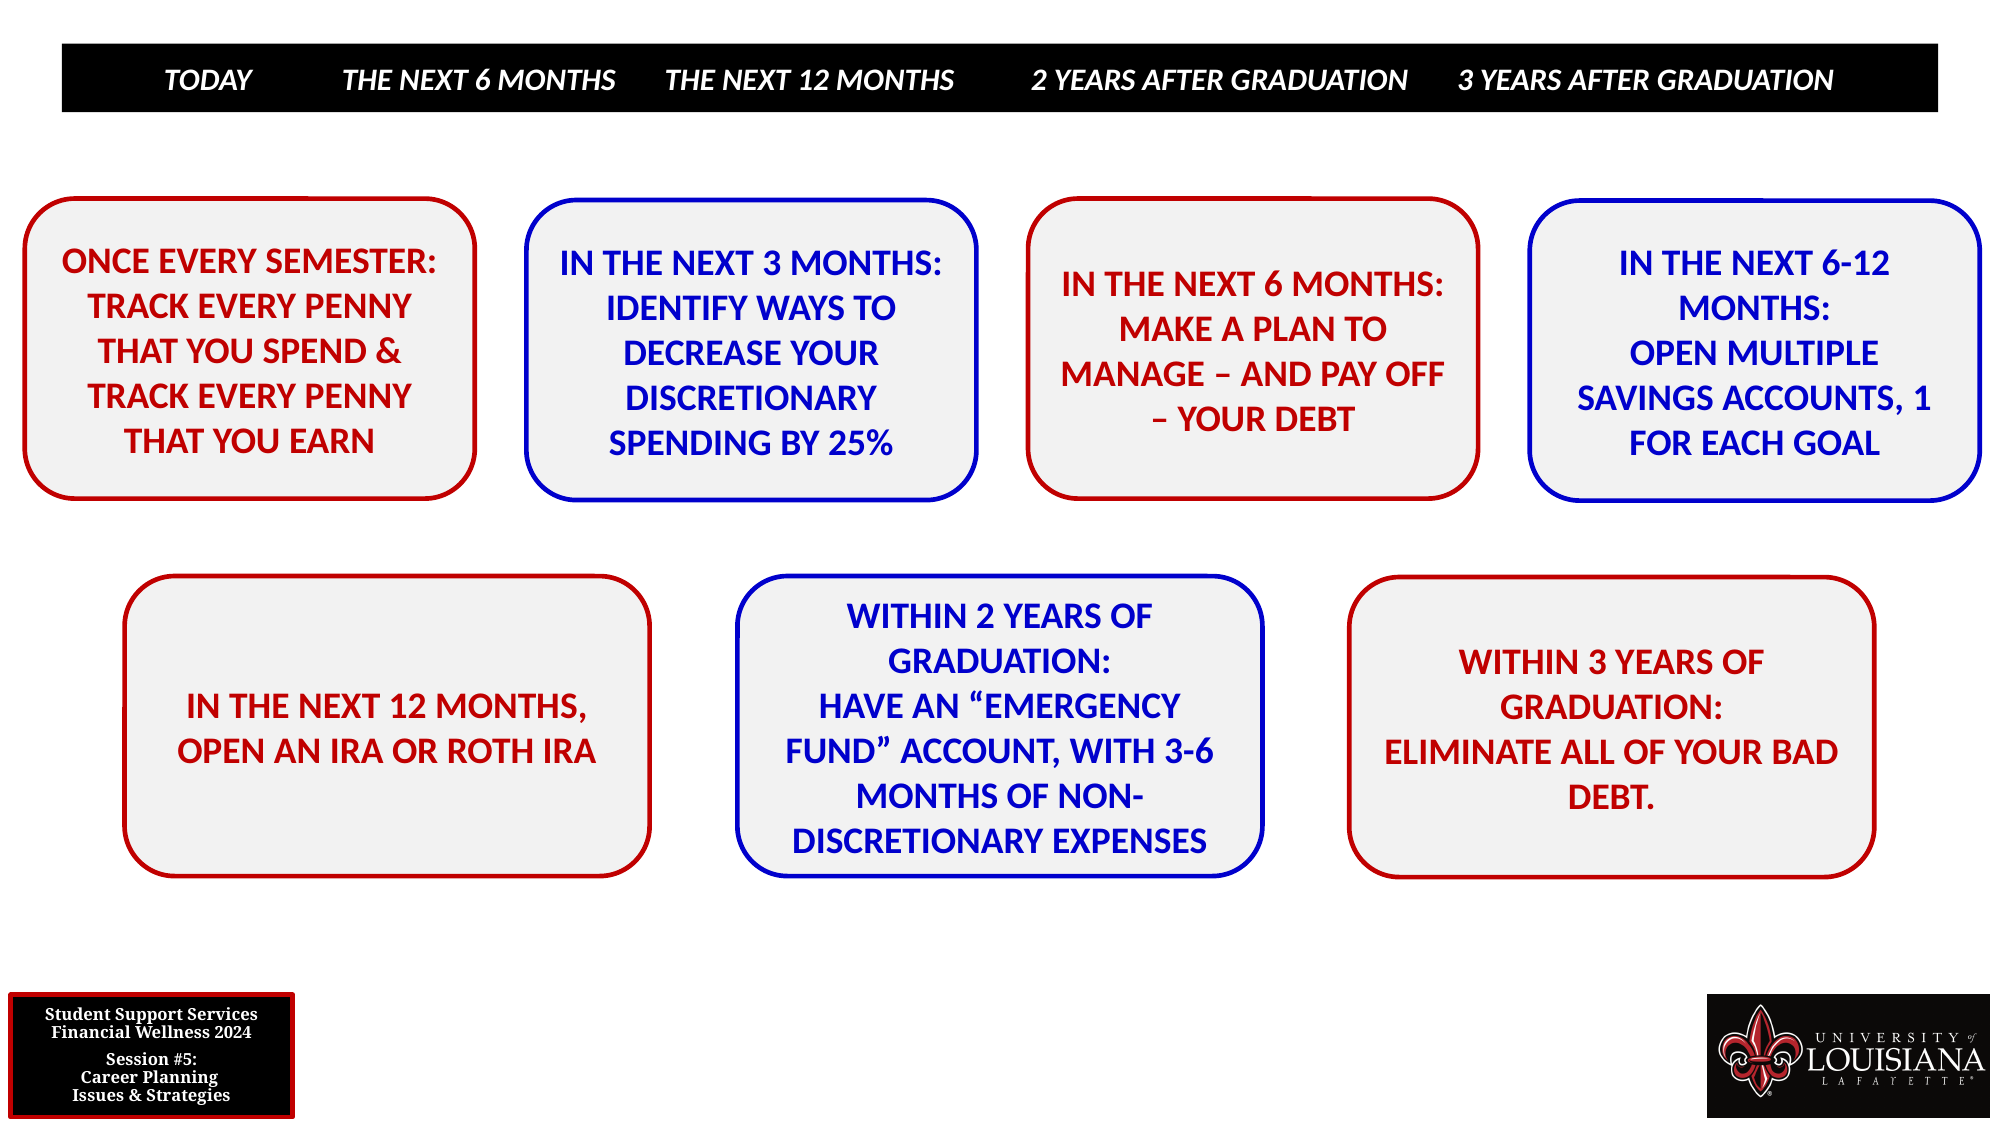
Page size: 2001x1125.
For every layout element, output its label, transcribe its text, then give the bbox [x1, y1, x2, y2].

text_box IN THE NEXT 6 MONTHS: MAKE A PLAN TO MANAGE – AND PAY OFF – YOUR DEBT [1026, 197, 1480, 500]
text_box WITHIN 2 YEARS OF GRADUATION: HAVE AN “EMERGENCY FUND” ACCOUNT, WITH 3-6 MONTHS OF NON-DISCRETIONARY EXPENSES [736, 574, 1264, 878]
text_box IN THE NEXT 12 MONTHS, OPEN AN IRA OR ROTH IRA [123, 574, 651, 878]
text_box IN THE NEXT 6-12 MONTHS: OPEN MULTIPLE SAVINGS ACCOUNTS, 1 FOR EACH GOAL [1528, 199, 1981, 502]
text_box ONCE EVERY SEMESTER: TRACK EVERY PENNY THAT YOU SPEND & TRACK EVERY PENNY THAT YOU EARN [23, 197, 476, 500]
text_box WITHIN 3 YEARS OF GRADUATION: ELIMINATE ALL OF YOUR BAD DEBT. [1348, 575, 1876, 879]
text_box TODAY THE NEXT 6 MONTHS THE NEXT 12 MONTHS 2 YEARS AFTER GRADUATION 3 YEARS AFTER GRADUATION [61, 43, 1939, 113]
text_box IN THE NEXT 3 MONTHS: IDENTIFY WAYS TO DECREASE YOUR DISCRETIONARY SPENDING BY 25% [525, 198, 978, 502]
picture [1707, 994, 1990, 1118]
